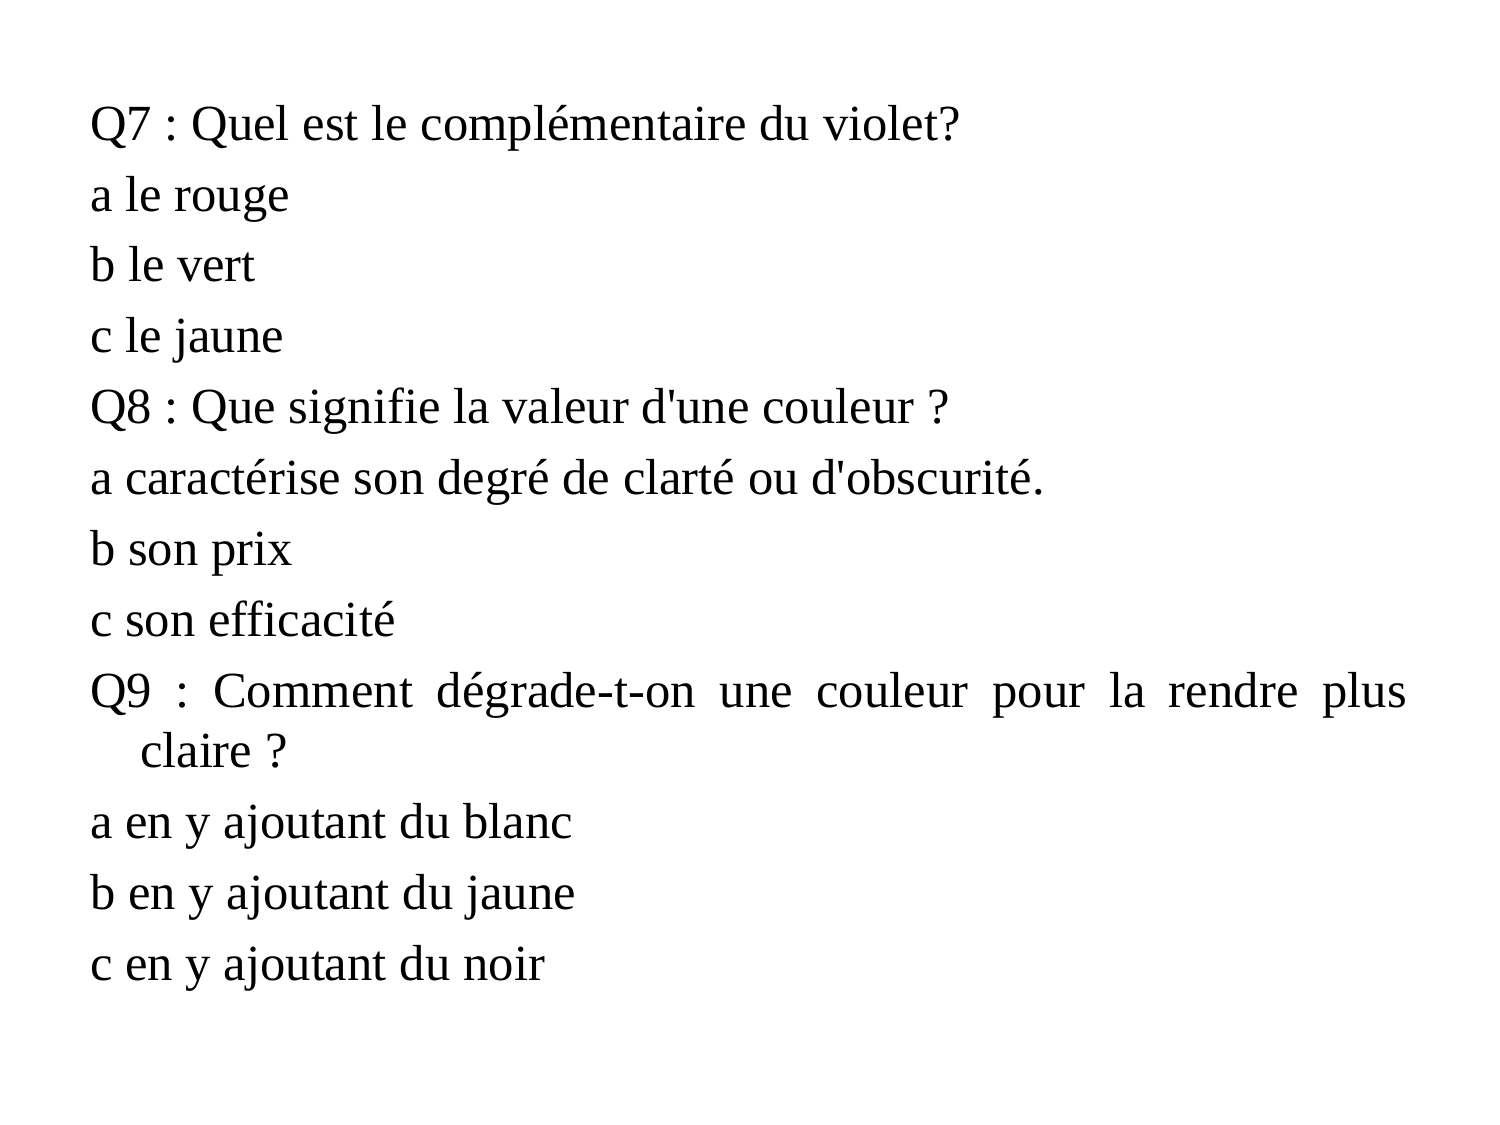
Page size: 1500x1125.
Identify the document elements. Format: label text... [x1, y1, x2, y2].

list Q7 : Quel est le complémentaire du violet? a le rouge b le vert c le jaune Q8 : Que signifie la valeur d'une couleur ? a caractérise son degré de clarté ou d'obscurité. b son prix c son efficacité Q9 : Comment dégrade-t-on une couleur pour la rendre plus claire ? a en y ajoutant du blanc b en y ajoutant du jaune c en y ajoutant du noir [75, 82, 1425, 1005]
